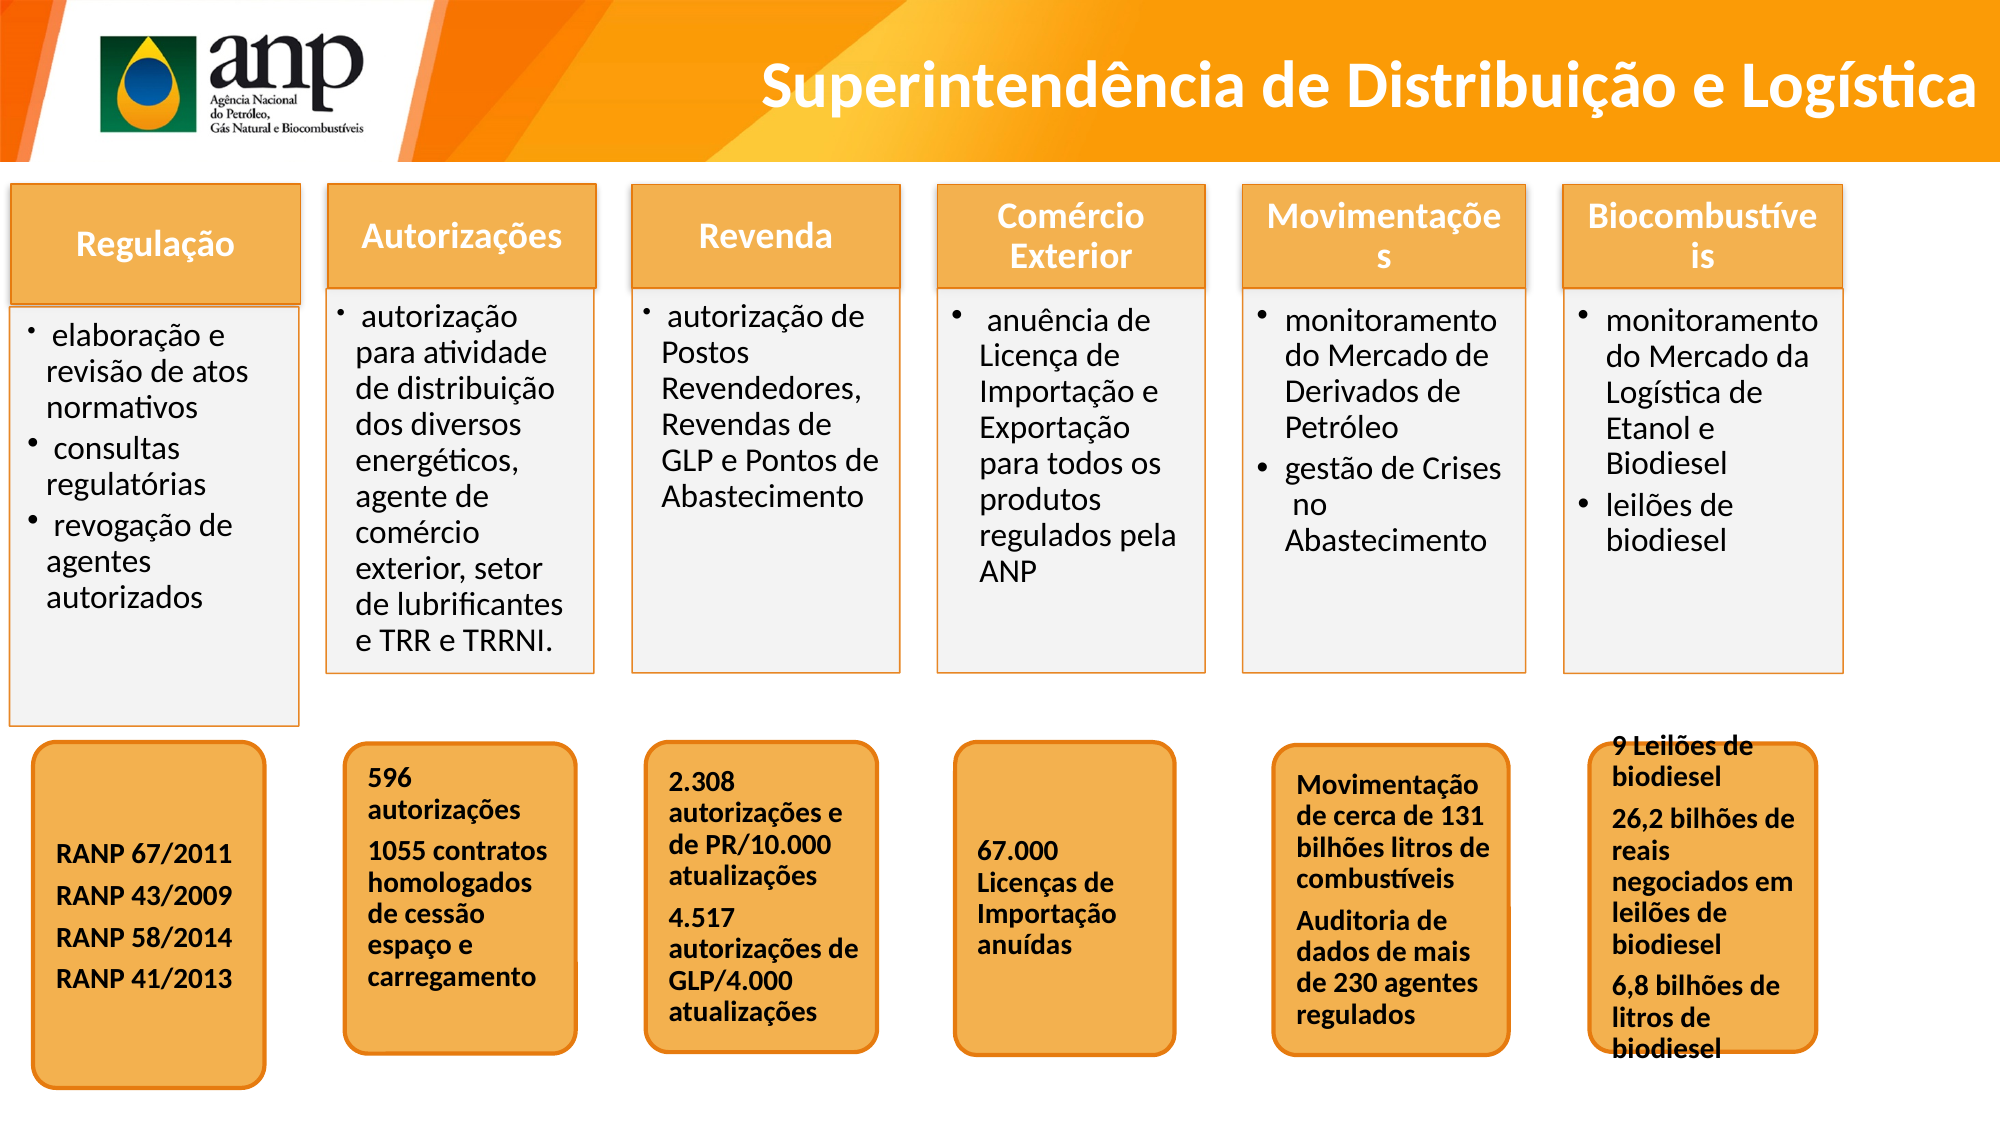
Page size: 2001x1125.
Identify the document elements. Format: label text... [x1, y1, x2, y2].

text_box Superintendência de Distribuição e Logística [746, 33, 1995, 128]
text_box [32, 741, 266, 1089]
picture [0, 0, 2000, 162]
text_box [319, 183, 1953, 1089]
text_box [10, 183, 301, 305]
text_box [9, 306, 300, 727]
